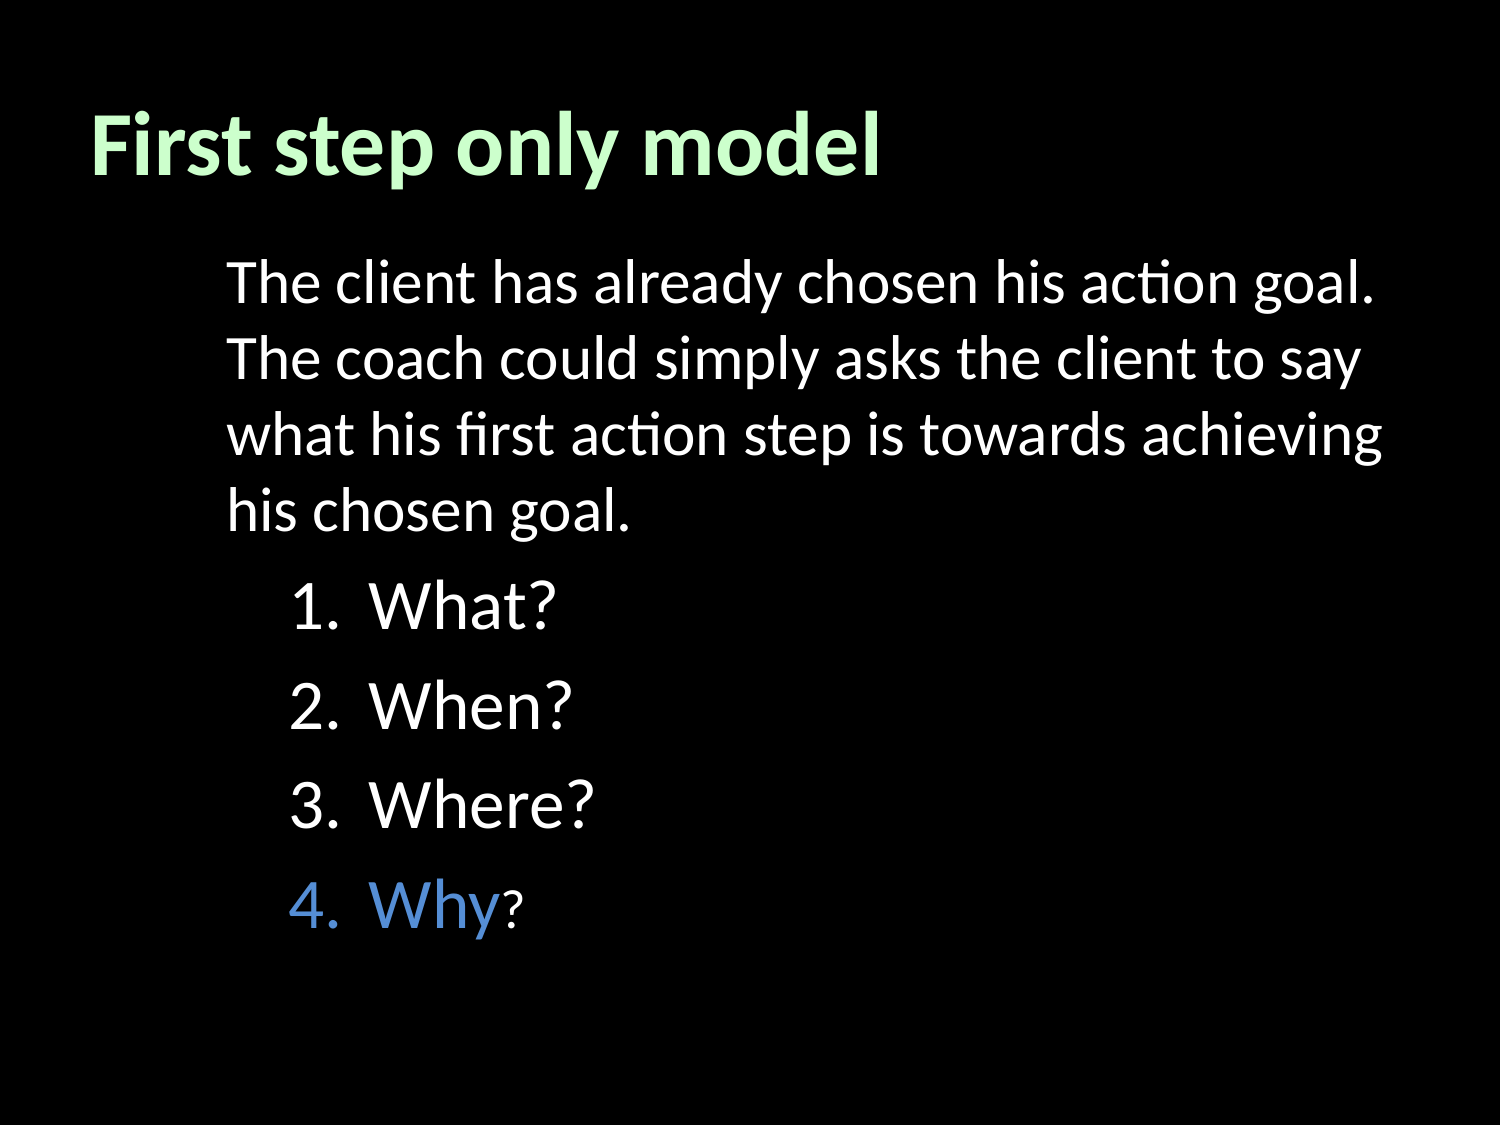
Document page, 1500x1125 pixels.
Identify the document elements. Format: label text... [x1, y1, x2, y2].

list The client has already chosen his action goal. The coach could simply asks the client to say what his first action step is towards achieving his chosen goal. What? When? Where? Why? [211, 232, 1425, 954]
title First step only model [75, 45, 1425, 233]
